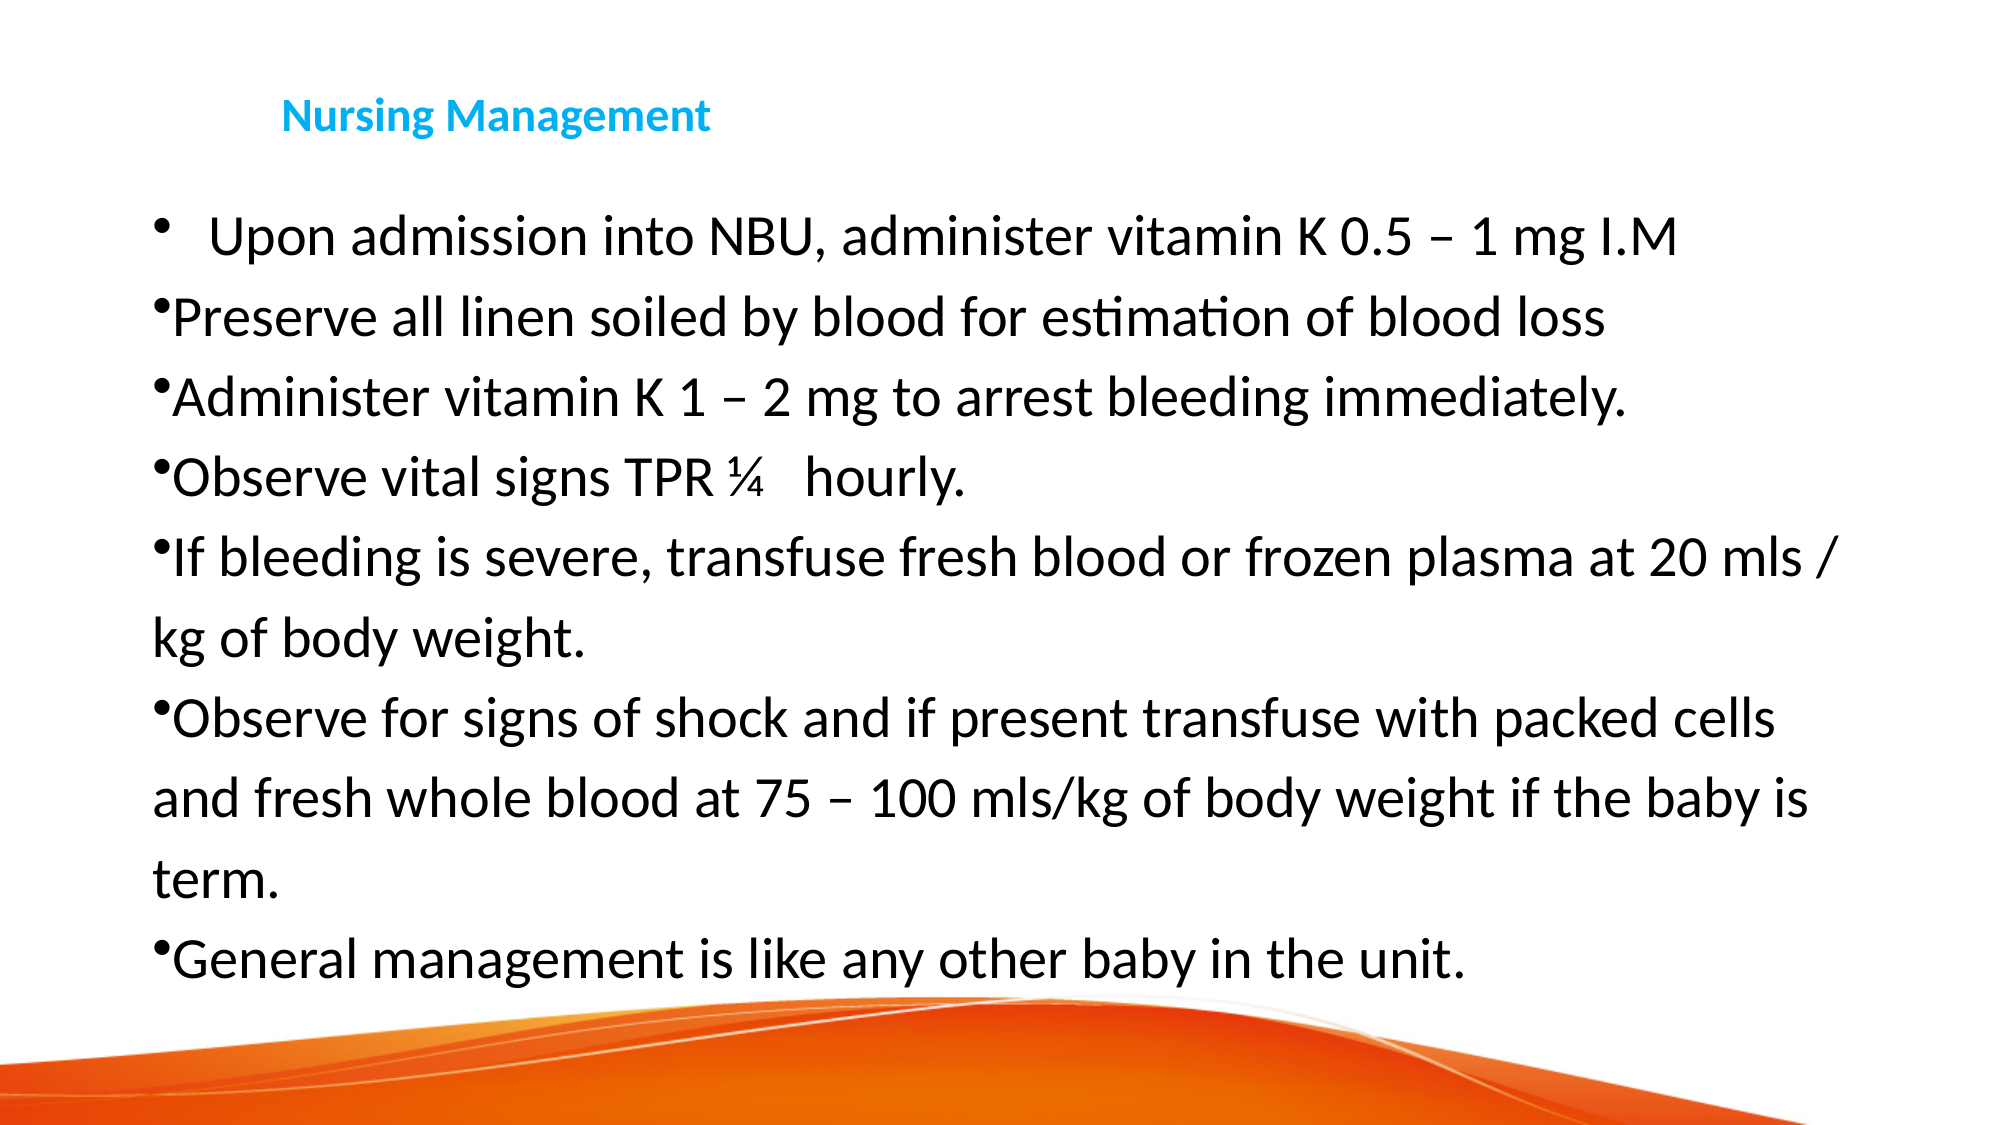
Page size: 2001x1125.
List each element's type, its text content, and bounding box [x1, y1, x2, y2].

title Nursing Management [137, 0, 1863, 179]
picture [0, 0, 2000, 1125]
list Upon admission into NBU, administer vitamin K 0.5 – 1 mg I.M Preserve all linen soiled by blood for estimation of blood loss Administer vitamin K 1 – 2 mg to arrest bleeding immediately. Observe vital signs TPR ¼ hourly. If bleeding is severe, transfuse fresh blood or frozen plasma at 20 mls / kg of body weight. Observe for signs of shock and if present transfuse with packed cells and fresh whole blood at 75 – 100 mls/kg of body weight if the baby is term. General management is like any other baby in the unit. [137, 179, 1863, 1093]
slide_number [1433, 1024, 1900, 1103]
